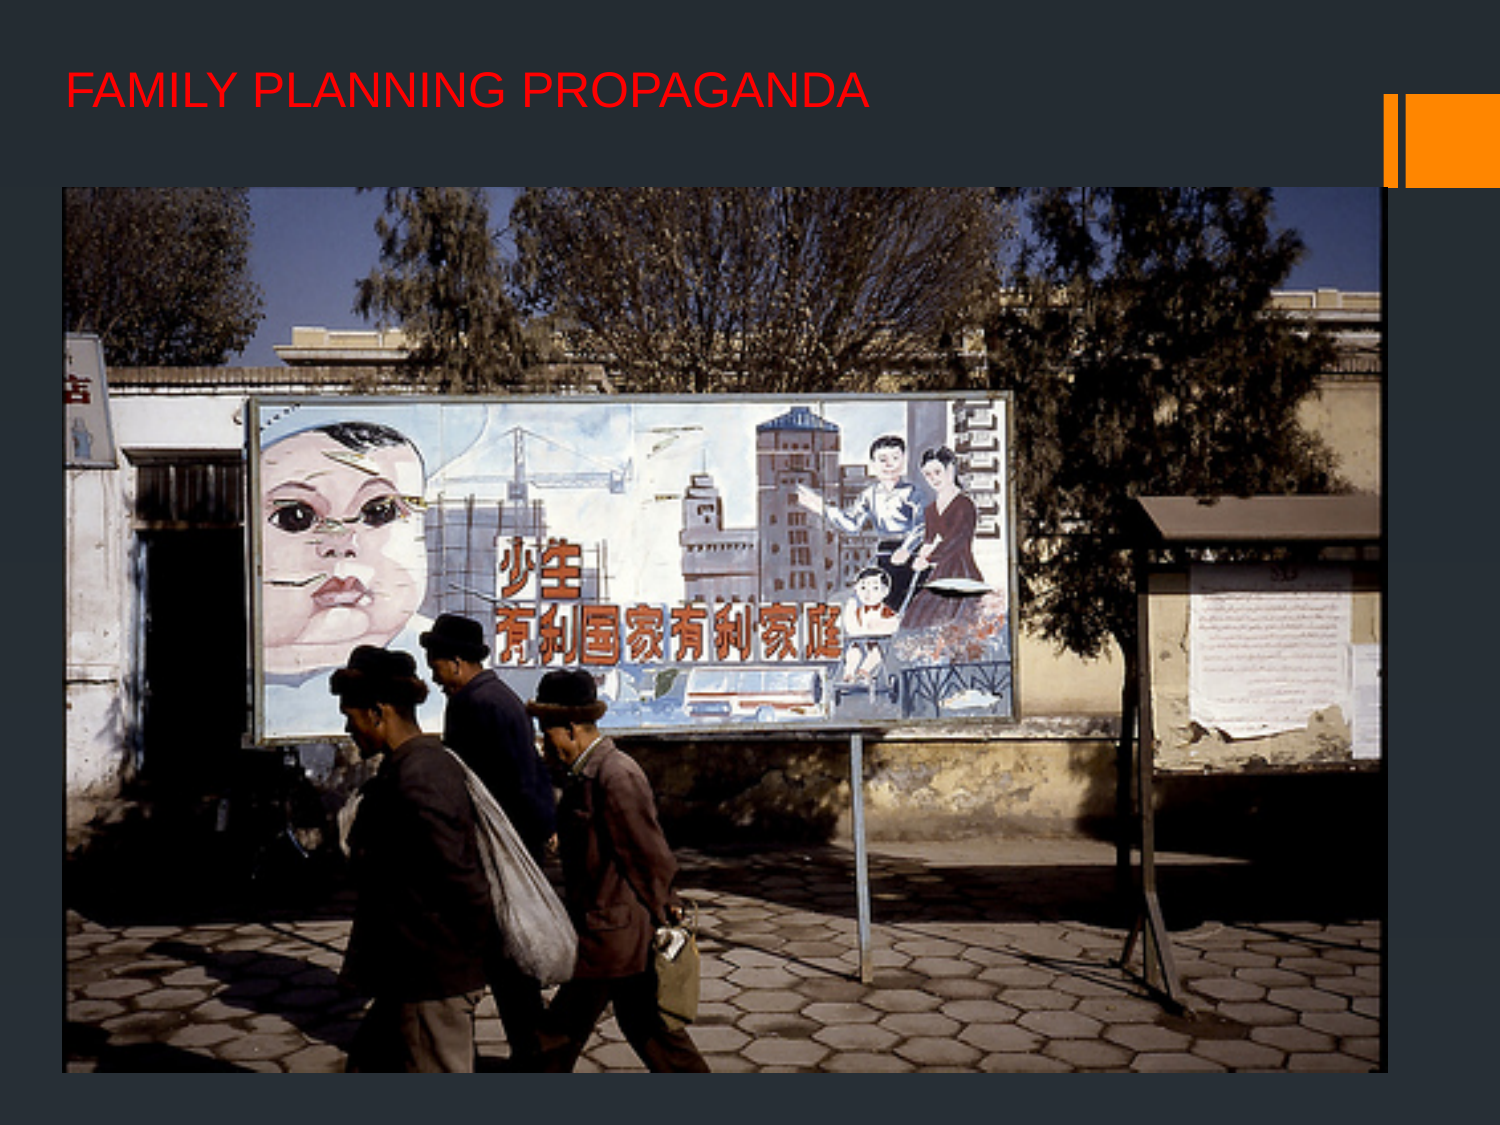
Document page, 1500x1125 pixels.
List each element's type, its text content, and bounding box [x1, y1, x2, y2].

picture [61, 186, 1388, 1074]
text_box FAMILY PLANNING PROPAGANDA [50, 49, 1375, 125]
